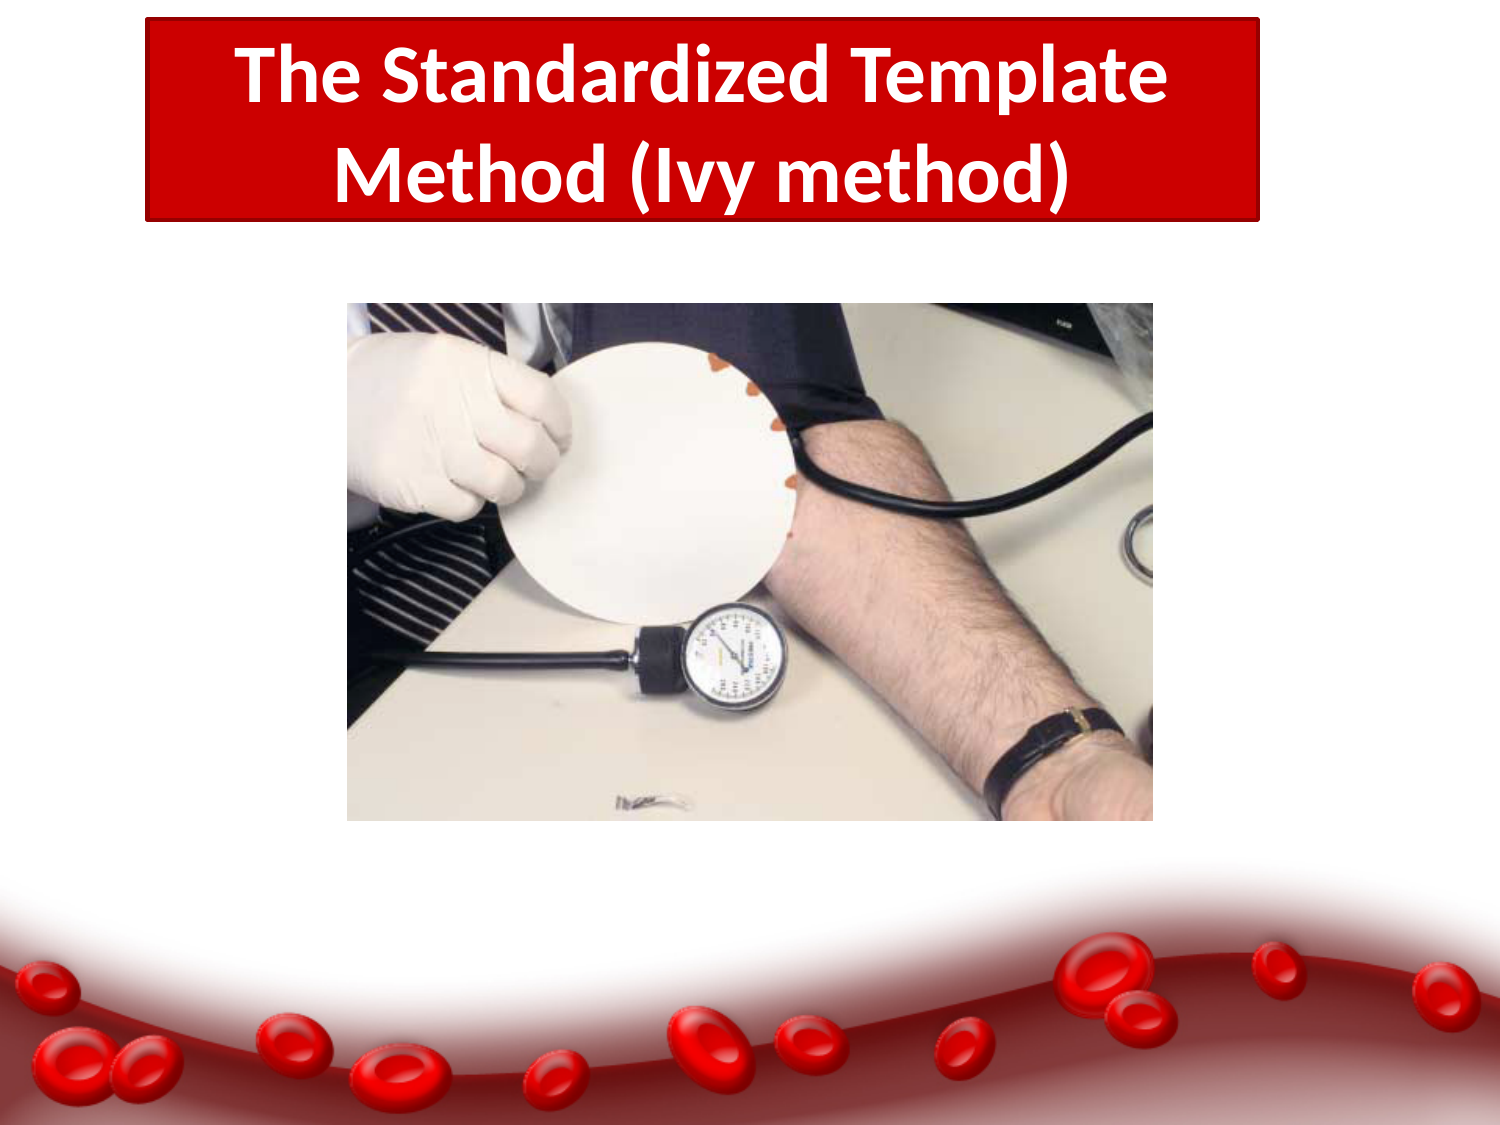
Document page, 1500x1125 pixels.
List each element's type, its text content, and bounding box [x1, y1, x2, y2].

title The Standardized Template Method (Ivy method) [145, 17, 1260, 222]
picture [0, 0, 1500, 1125]
